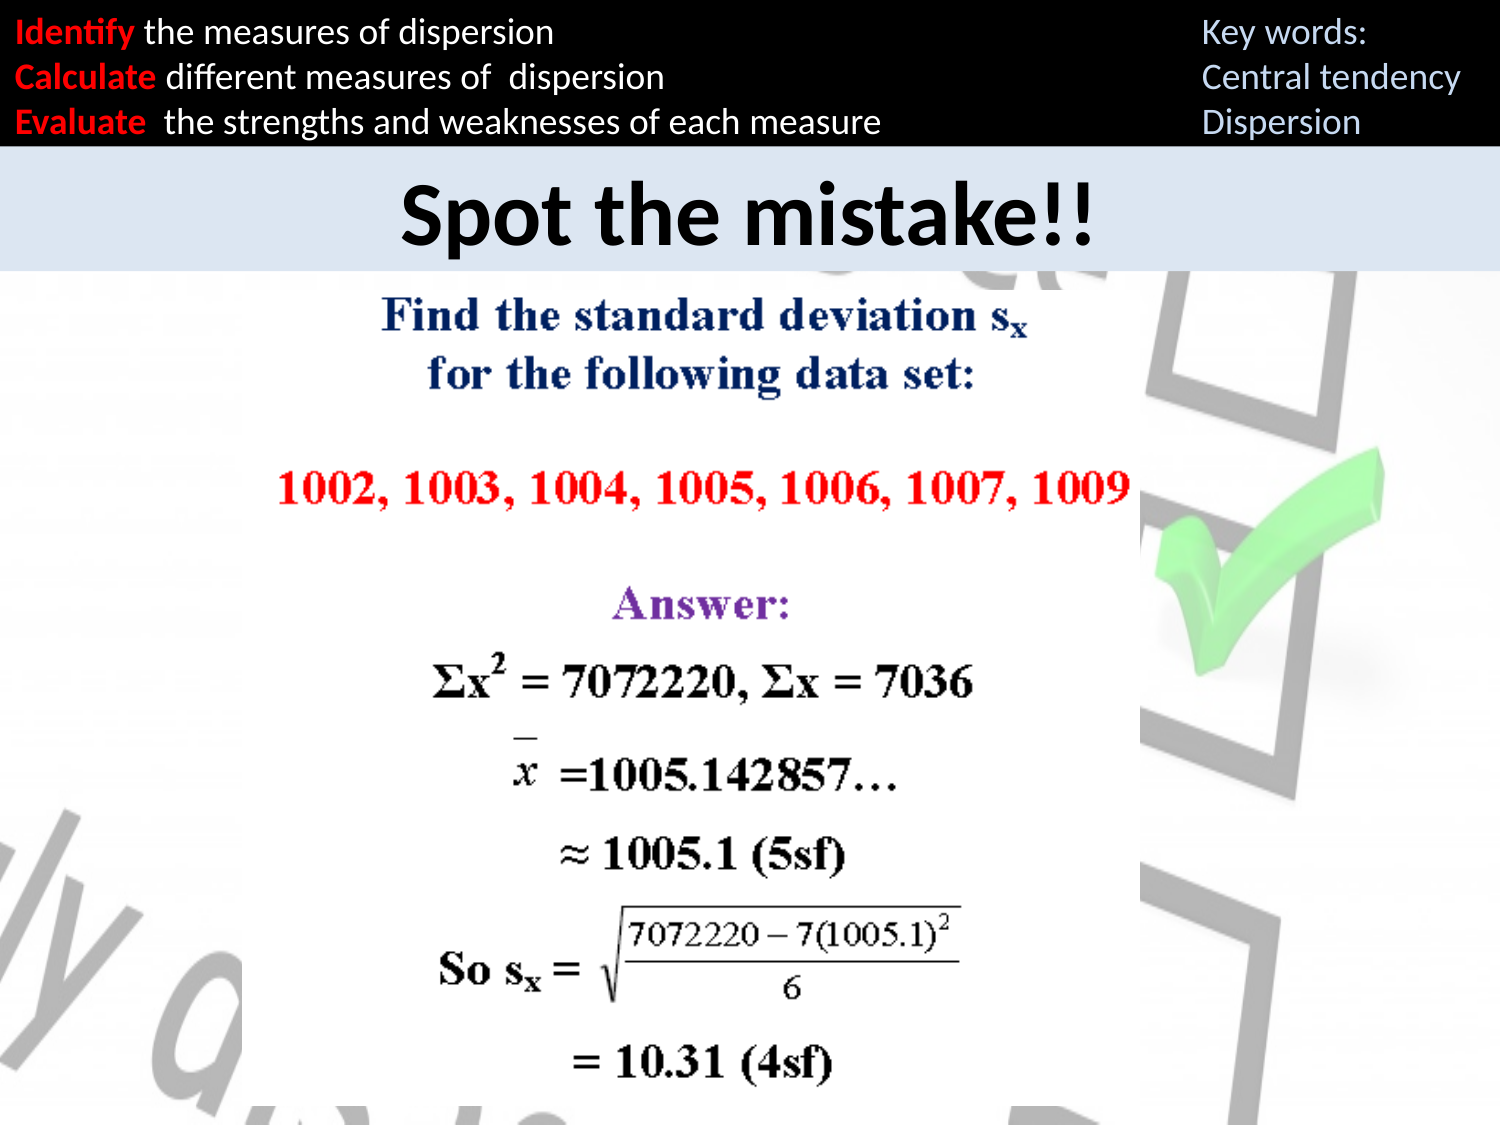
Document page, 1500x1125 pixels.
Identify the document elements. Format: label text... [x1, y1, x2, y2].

text_box Identify the measures of dispersion Calculate different measures of dispersion Evaluate the strengths and weaknesses of each measure [0, 0, 1187, 146]
picture [241, 290, 1140, 1106]
text_box Key words: Central tendency Dispersion [1187, 0, 1500, 146]
text_box Spot the mistake!! [0, 146, 1500, 272]
